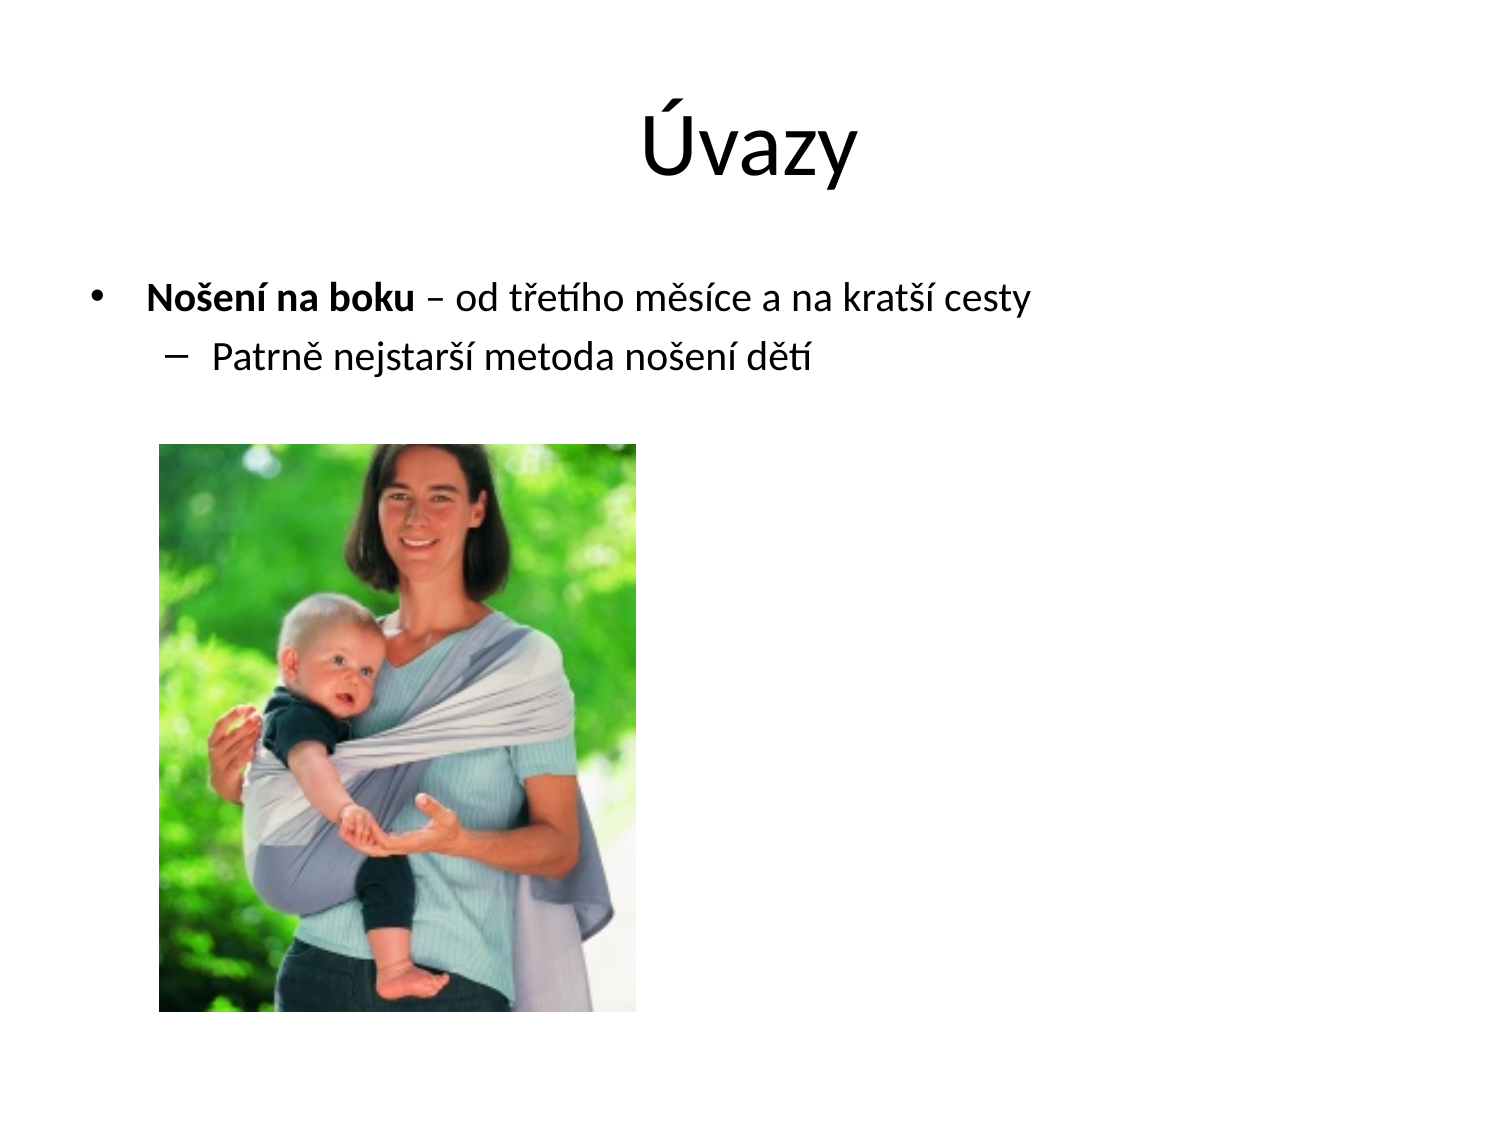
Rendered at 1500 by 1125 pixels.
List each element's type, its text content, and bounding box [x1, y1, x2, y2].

picture [159, 444, 636, 1012]
list Nošení na boku – od třetího měsíce a na kratší cesty Patrně nejstarší metoda nošení dětí [75, 262, 1425, 1005]
title Úvazy [75, 45, 1425, 233]
